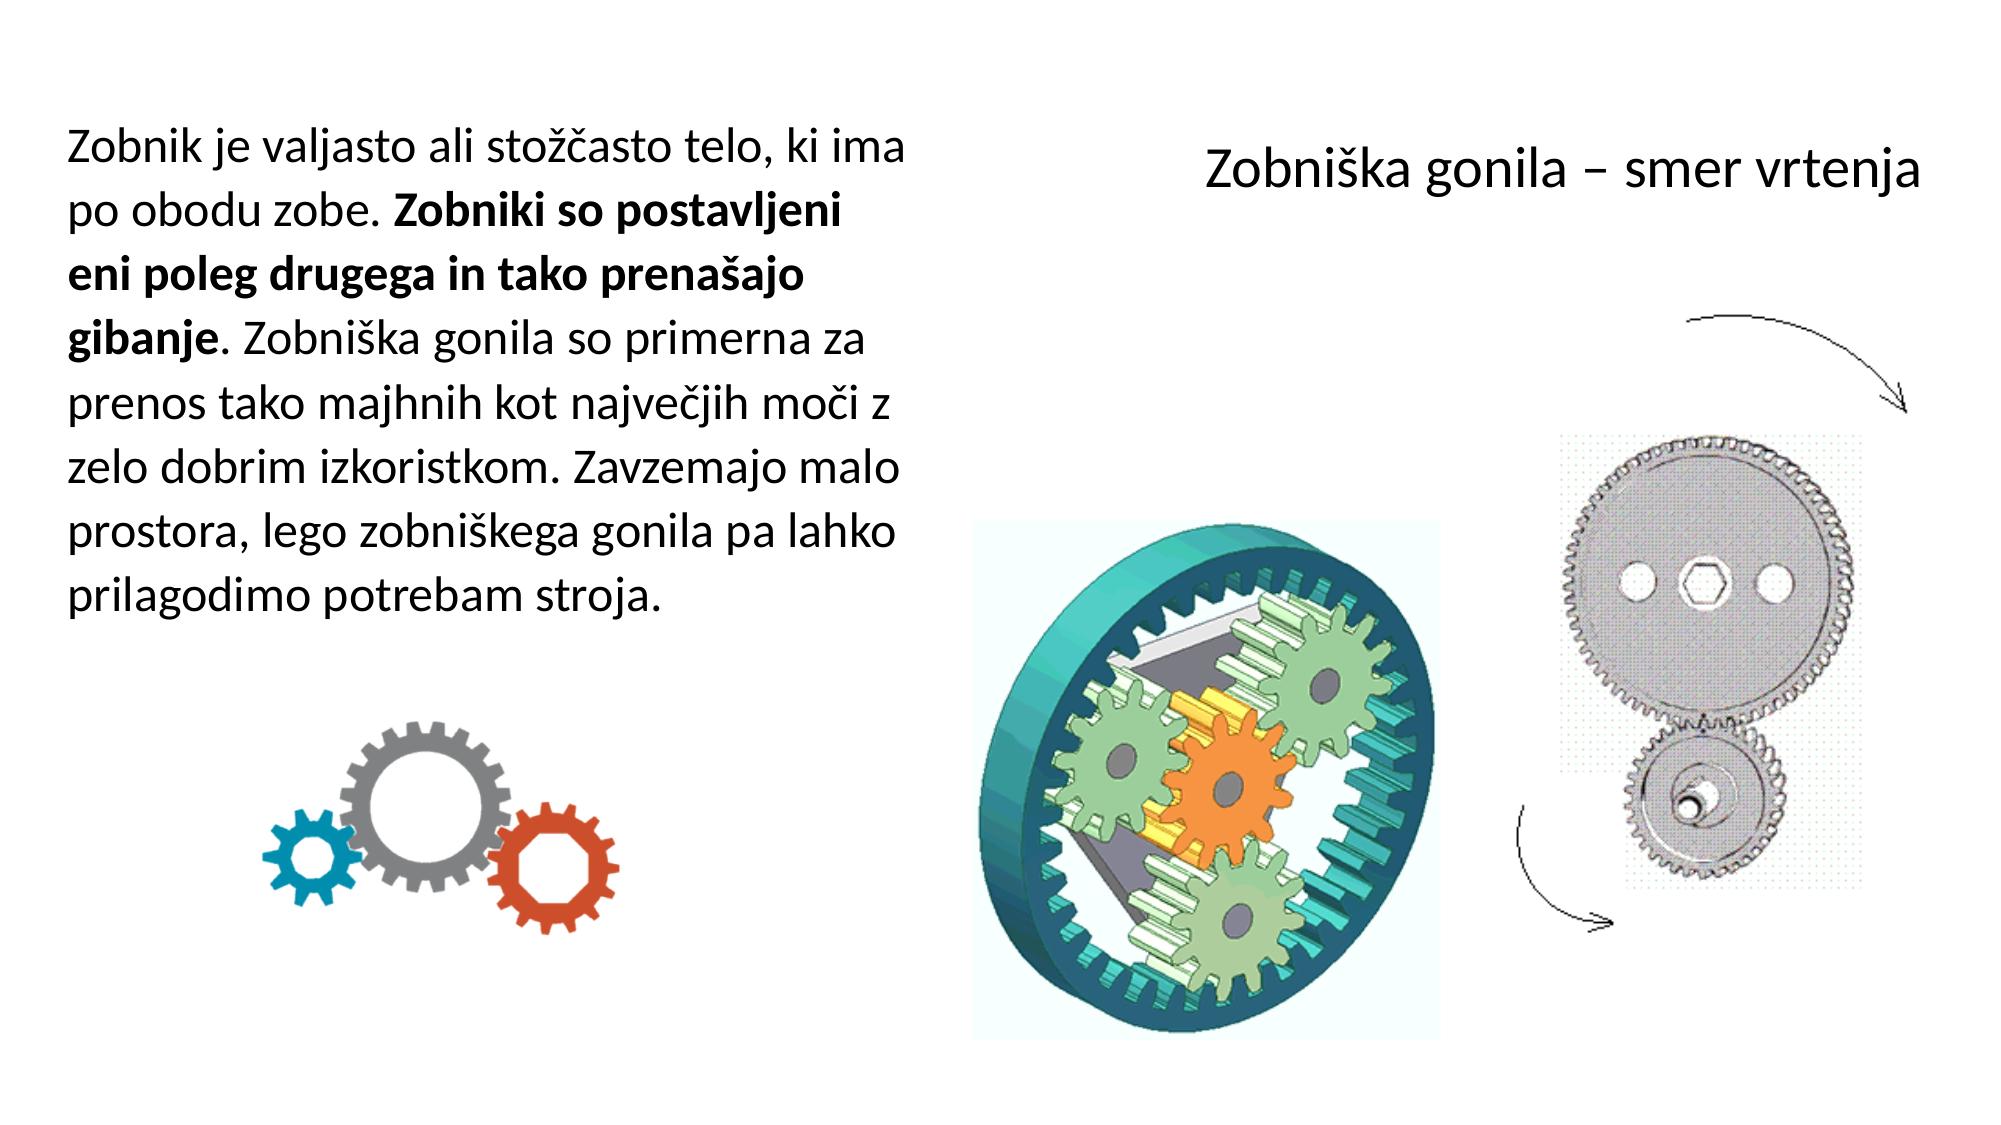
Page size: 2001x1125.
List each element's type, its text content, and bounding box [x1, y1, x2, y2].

picture [972, 520, 1441, 1040]
text_box Zobnik je valjasto ali stožčasto telo, ki ima po obodu zobe. Zobniki so postavljeni eni poleg drugega in tako prenašajo gibanje. Zobniška gonila so primerna za prenos tako majhnih kot največjih moči z zelo dobrim izkoristkom. Zavzemajo malo prostora, lego zobniškega gonila pa lahko prilagodimo potrebam stroja. [52, 100, 926, 630]
title Zobniška gonila – smer vrtenja [1157, 59, 1972, 278]
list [1487, 277, 1945, 989]
picture [247, 648, 634, 1037]
